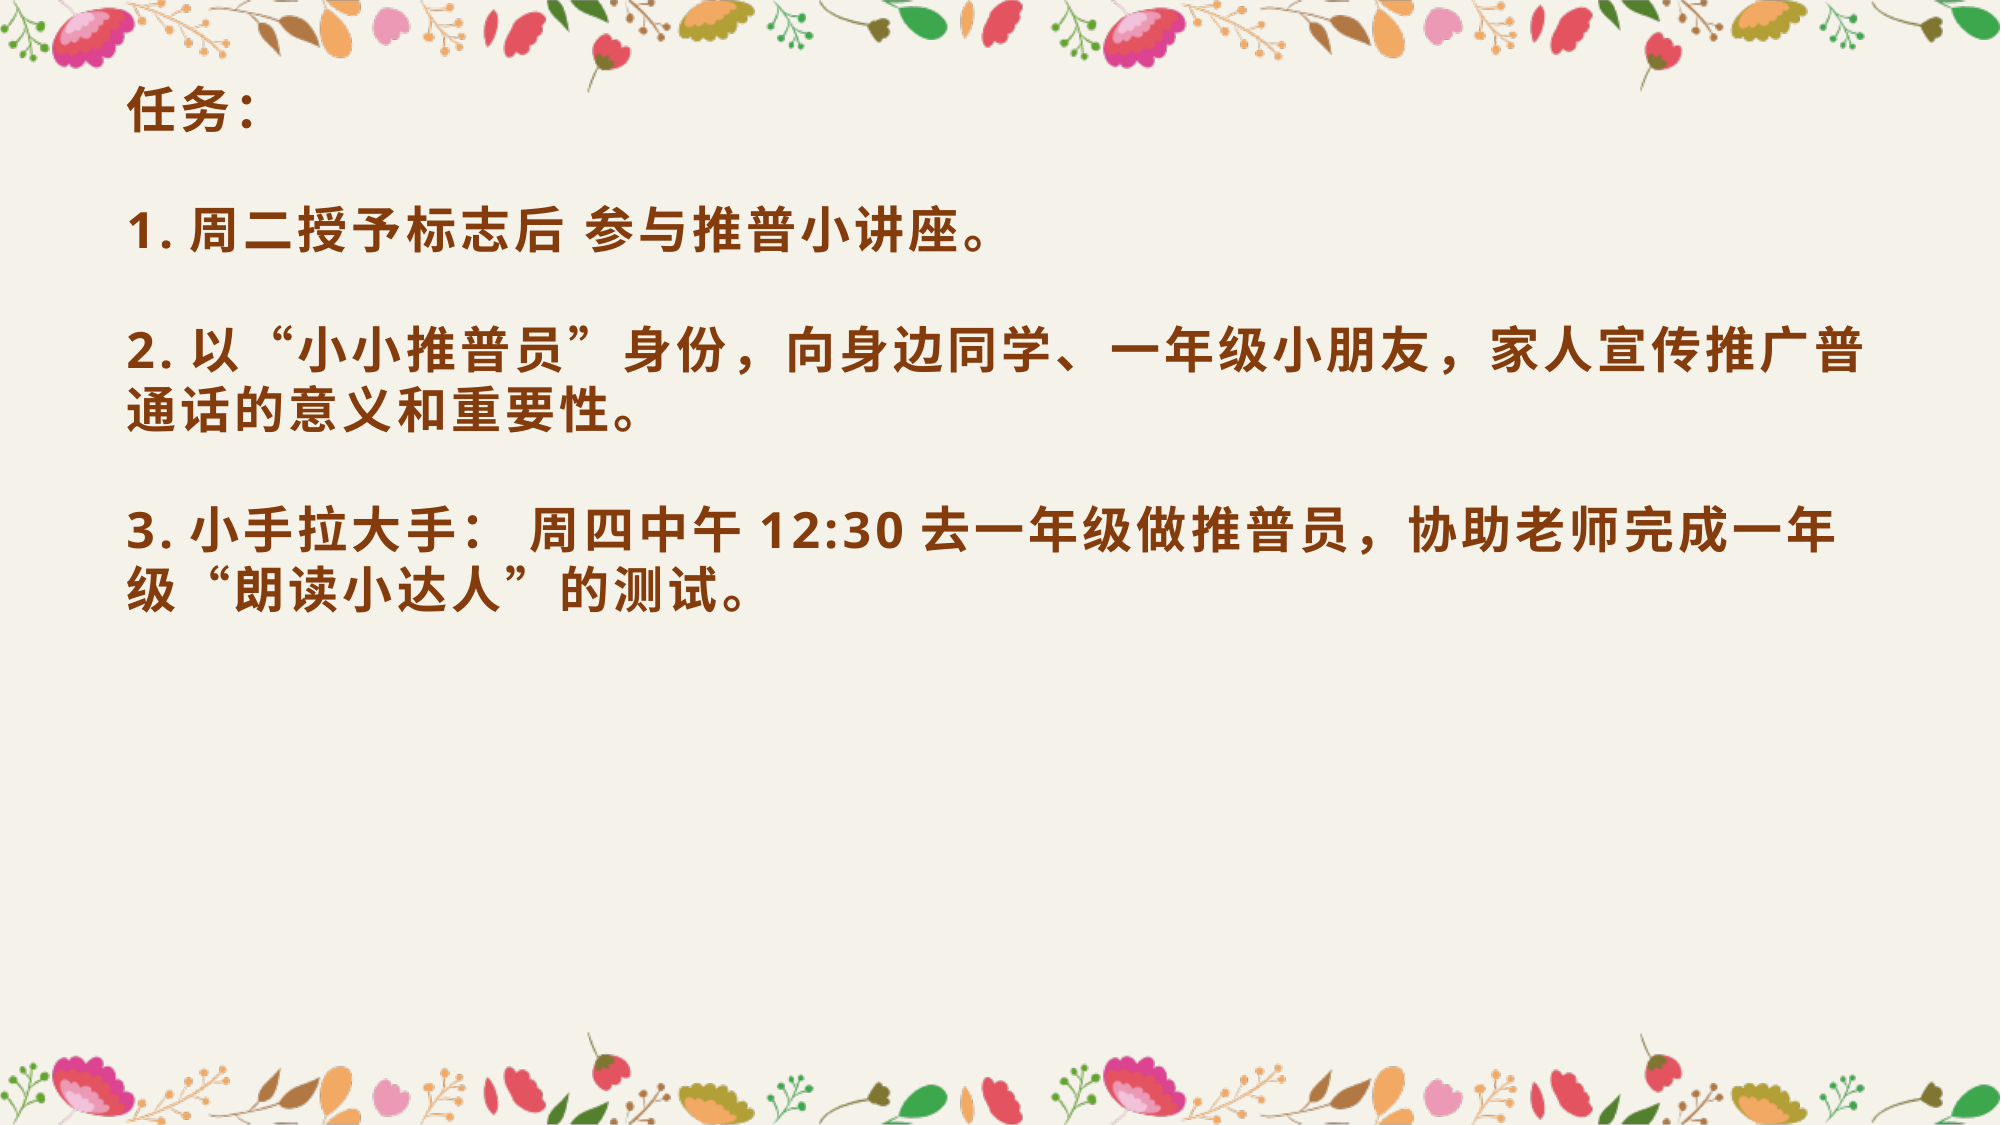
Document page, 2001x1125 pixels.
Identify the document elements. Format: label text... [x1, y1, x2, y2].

picture [0, 0, 2000, 93]
picture [0, 1032, 2000, 1125]
title 任务： 1.周二授予标志后 参与推普小讲座。 2.以“小小推普员”身份，向身边同学、一年级小朋友，家人宣传推广普通话的意义和重要性。 3.小手拉大手： 周四中午12:30去一年级做推普员，协助老师完成一年级“朗读小达人”的测试。 [109, 72, 1891, 146]
